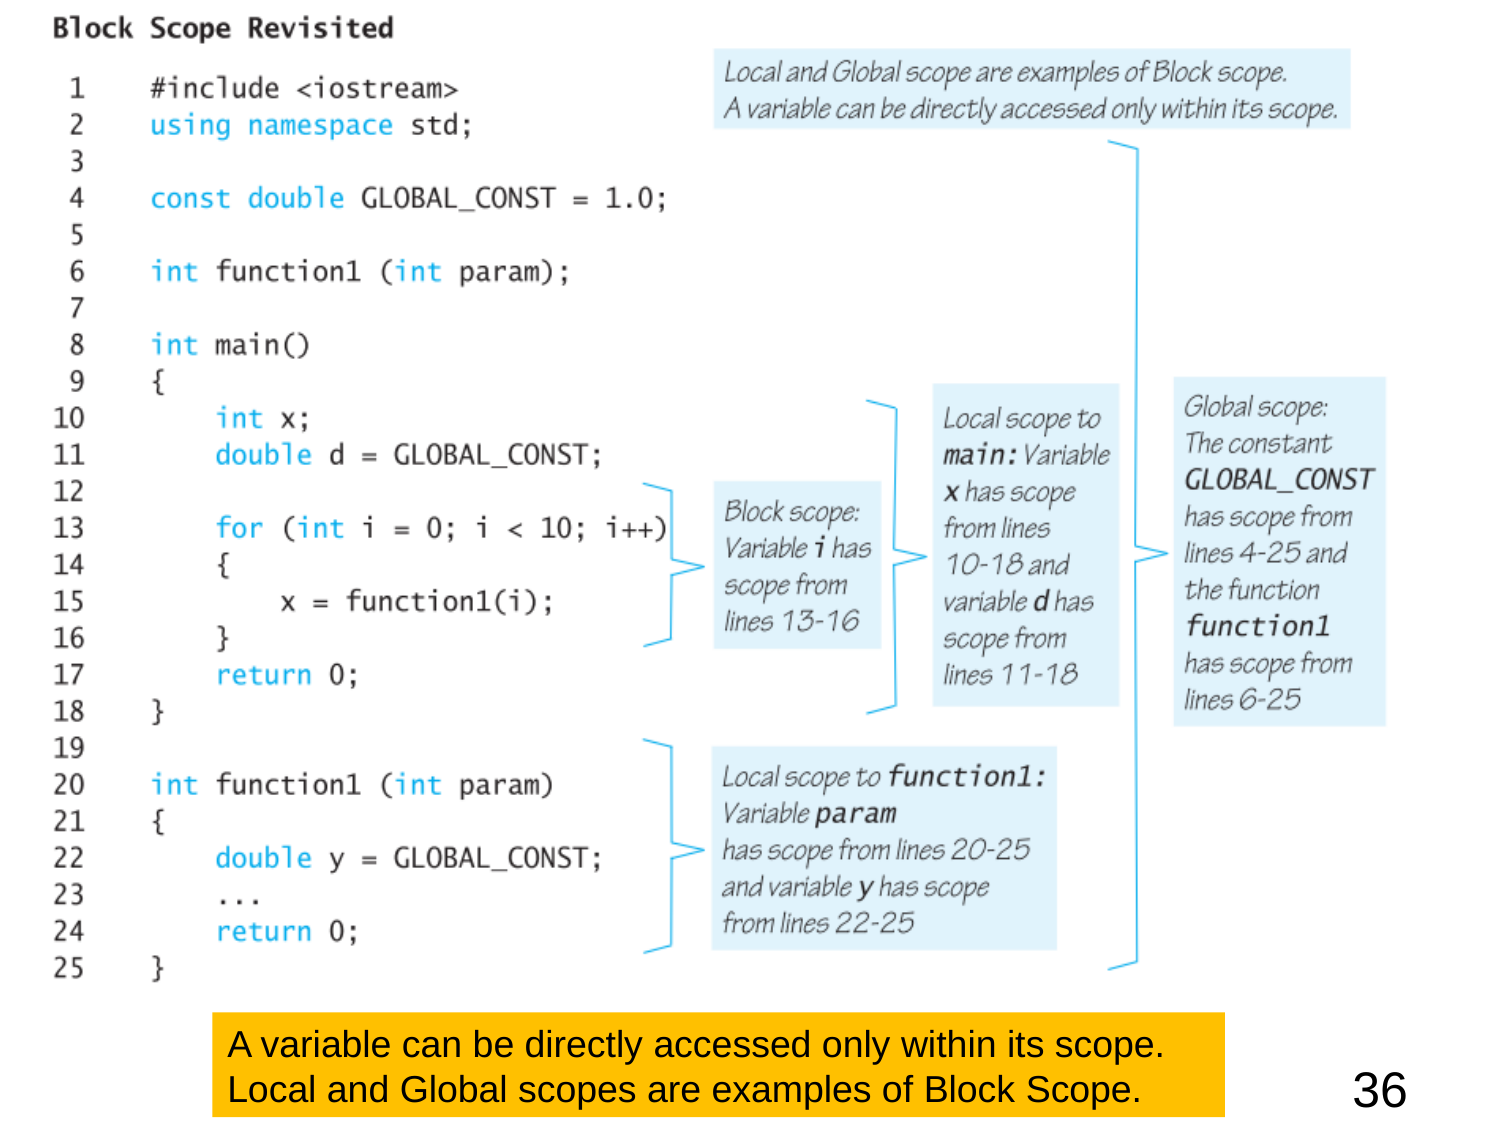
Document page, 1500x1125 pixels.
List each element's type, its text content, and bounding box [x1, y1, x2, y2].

picture [37, 0, 1401, 994]
slide_number 36 [1337, 1050, 1469, 1125]
text_box A variable can be directly accessed only within its scope. Local and Global scopes are examples of Block Scope. [212, 1012, 1225, 1118]
